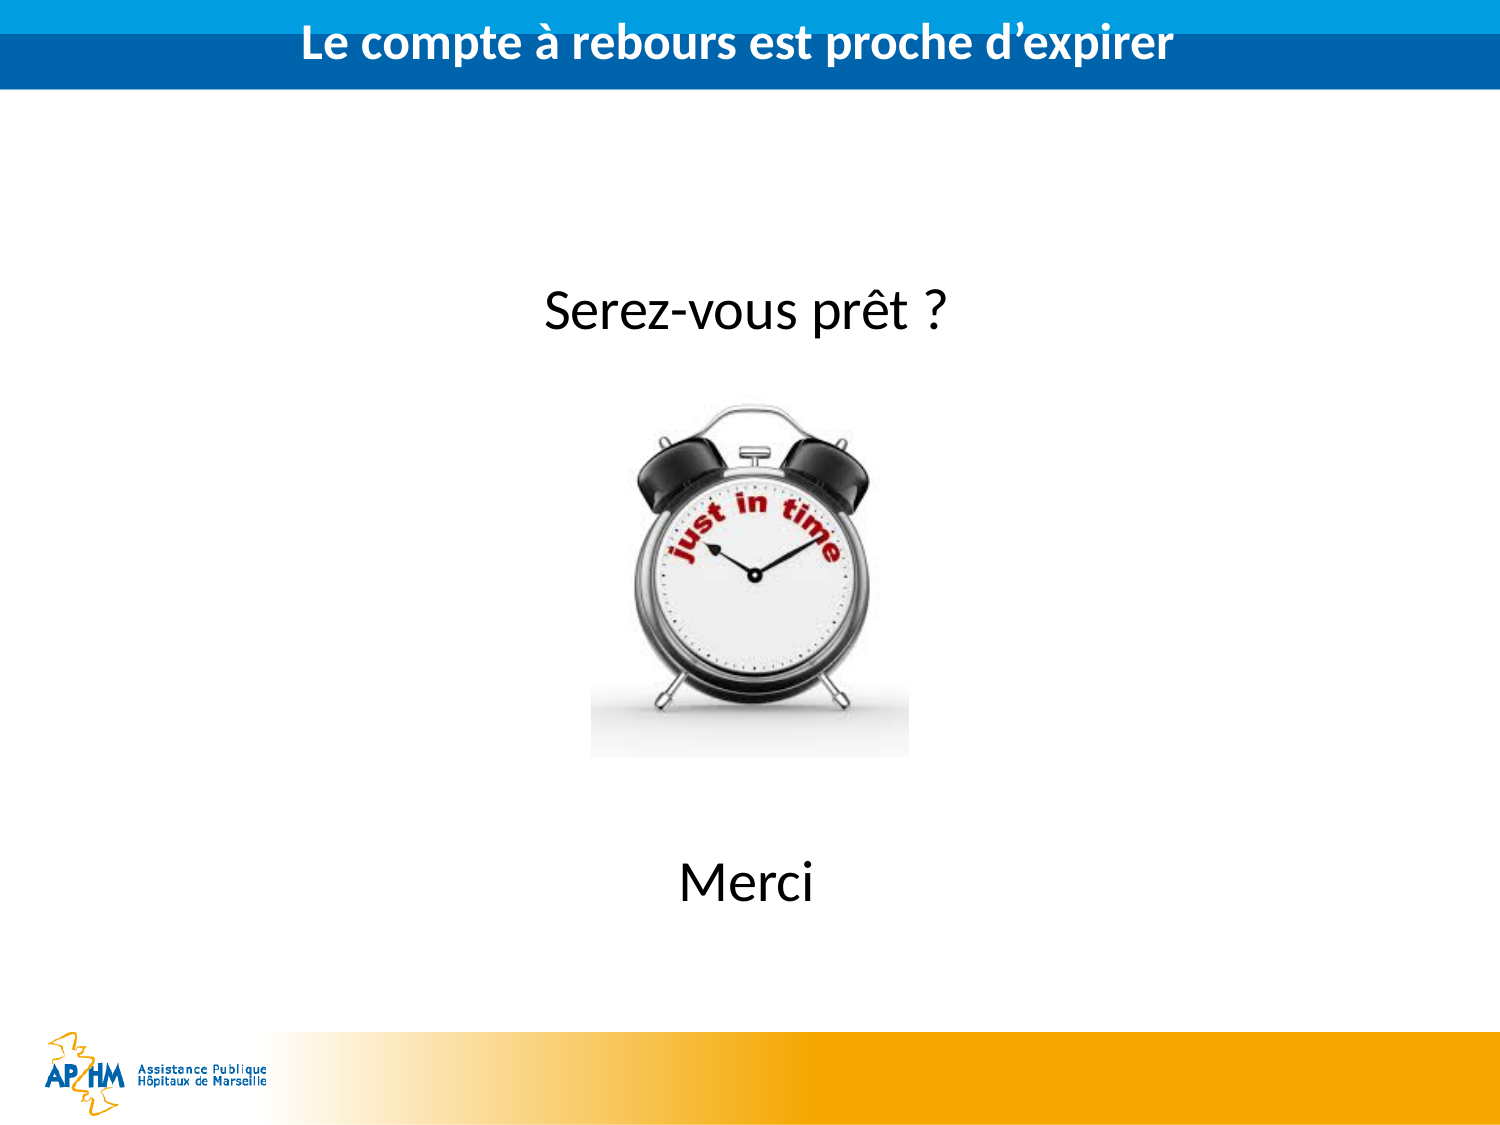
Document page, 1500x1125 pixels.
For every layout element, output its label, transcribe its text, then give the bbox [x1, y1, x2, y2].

list Serez-vous prêt ? Merci [105, 100, 1388, 1033]
picture [0, 35, 1500, 101]
picture [0, 1032, 1500, 1125]
picture [591, 368, 909, 757]
title Le compte à rebours est proche d’expirer [100, 0, 1376, 79]
